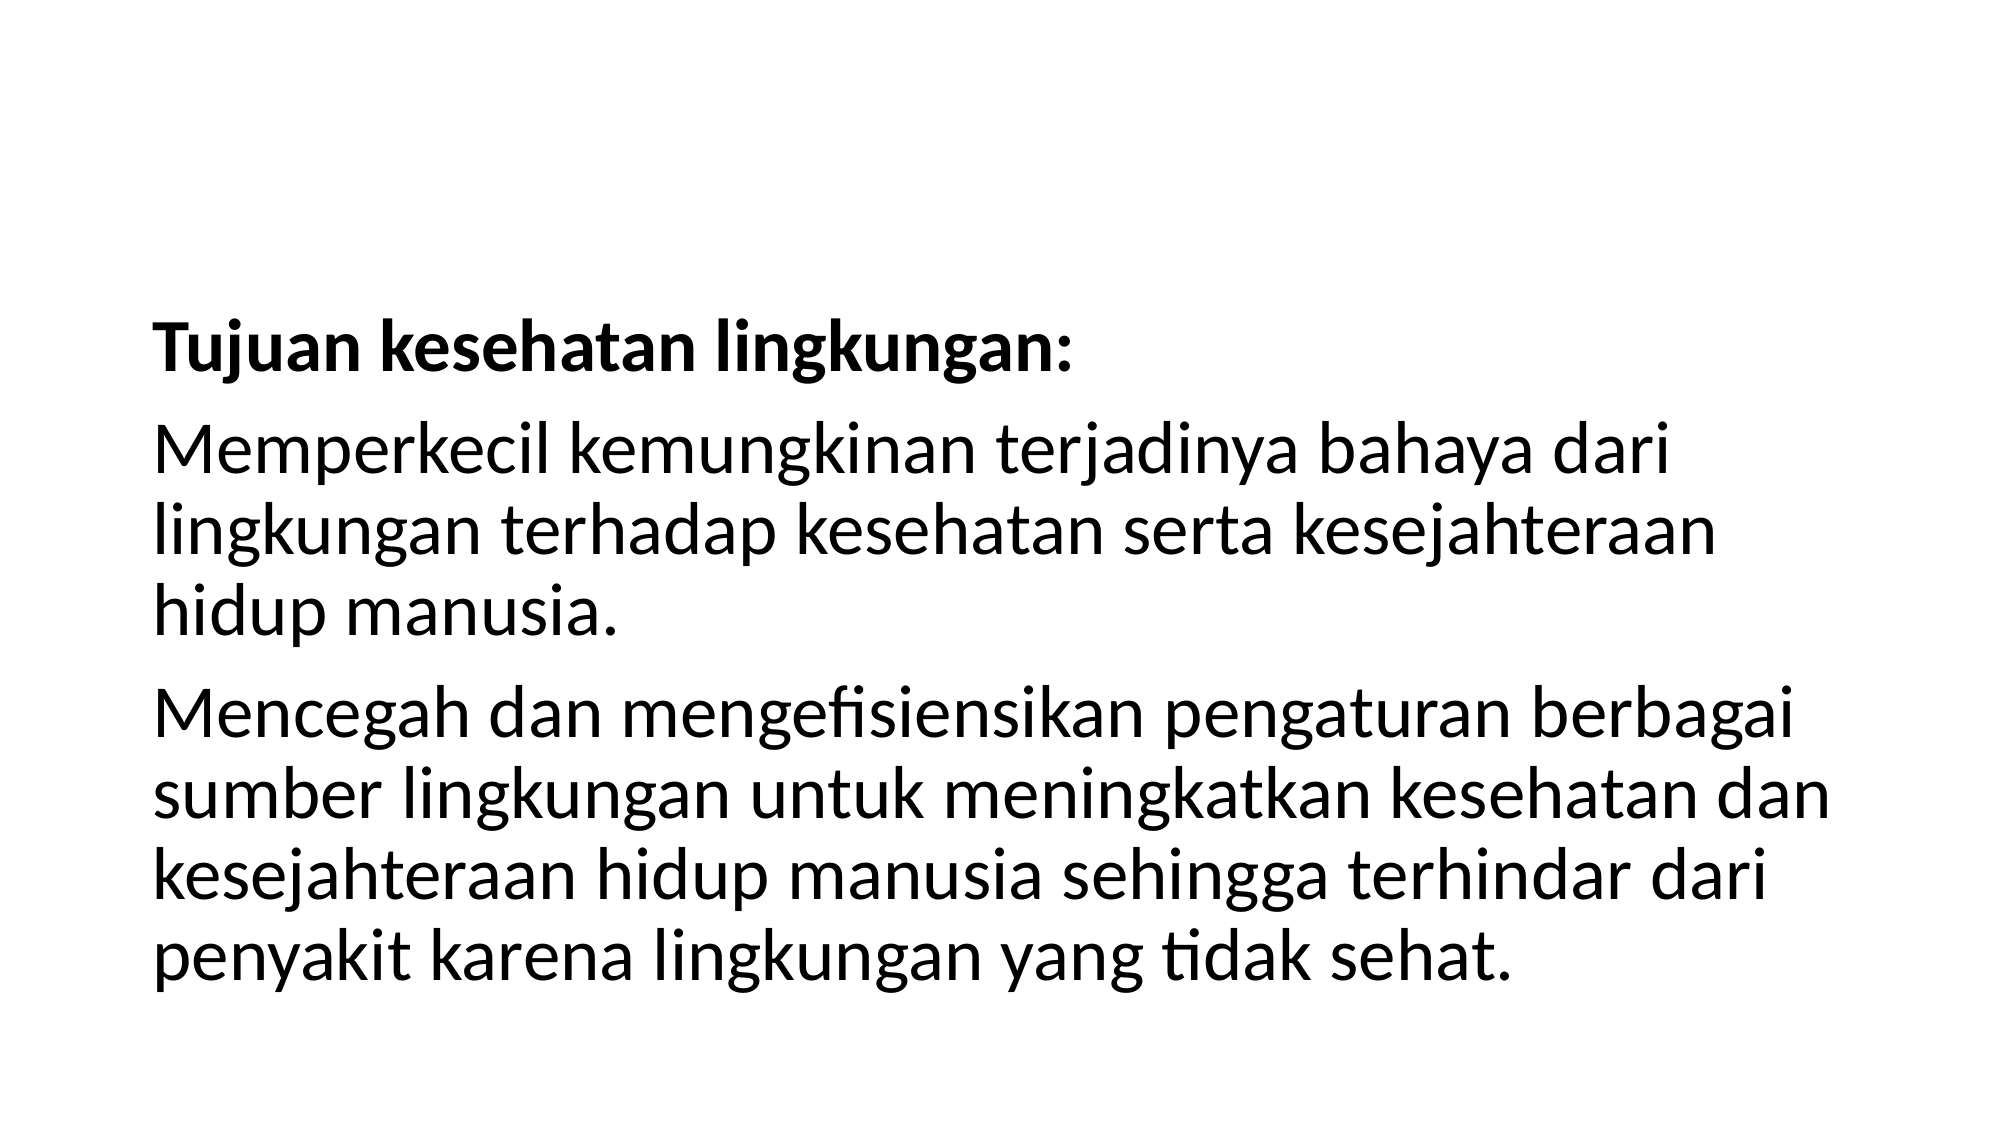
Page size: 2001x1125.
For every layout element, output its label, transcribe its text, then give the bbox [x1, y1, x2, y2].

list Tujuan kesehatan lingkungan: Memperkecil kemungkinan terjadinya bahaya dari lingkungan terhadap kesehatan serta kesejahteraan hidup manusia. Mencegah dan mengefisiensikan pengaturan berbagai sumber lingkungan untuk meningkatkan kesehatan dan kesejahteraan hidup manusia sehingga terhindar dari penyakit karena lingkungan yang tidak sehat. [137, 299, 1863, 1014]
